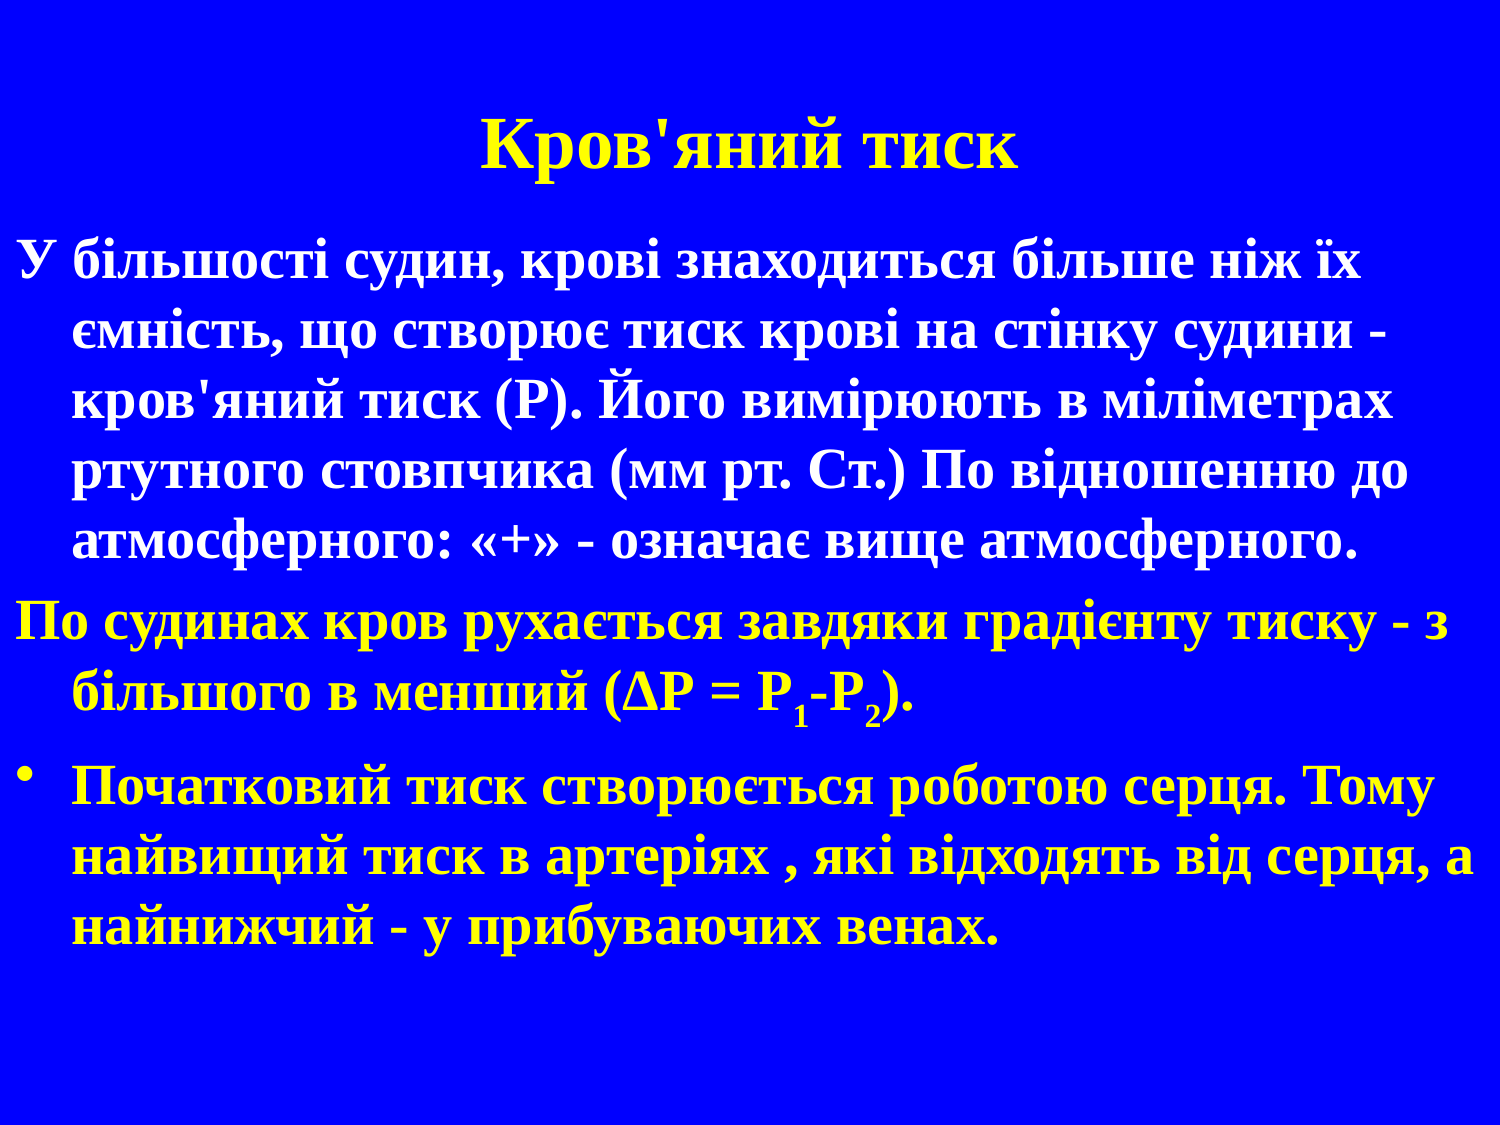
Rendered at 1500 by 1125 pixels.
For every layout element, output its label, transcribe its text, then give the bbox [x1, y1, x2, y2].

list У більшості судин, крові знаходиться більше ніж їх ємність, що створює тиск крові на стінку судини - кров'яний тиск (Р). Його вимірюють в міліметрах ртутного стовпчика (мм рт. Ст.) По відношенню до атмосферного: «+» - означає вище атмосферного. По судинах кров рухається завдяки градієнту тиску - з більшого в менший (ΔР = P1-P2). Початковий тиск створюється роботою серця. Тому найвищий тиск в артеріях , які відходять від серця, а найнижчий - у прибуваючих венах. [0, 212, 1500, 1125]
title Кров'яний тиск [112, 78, 1388, 200]
